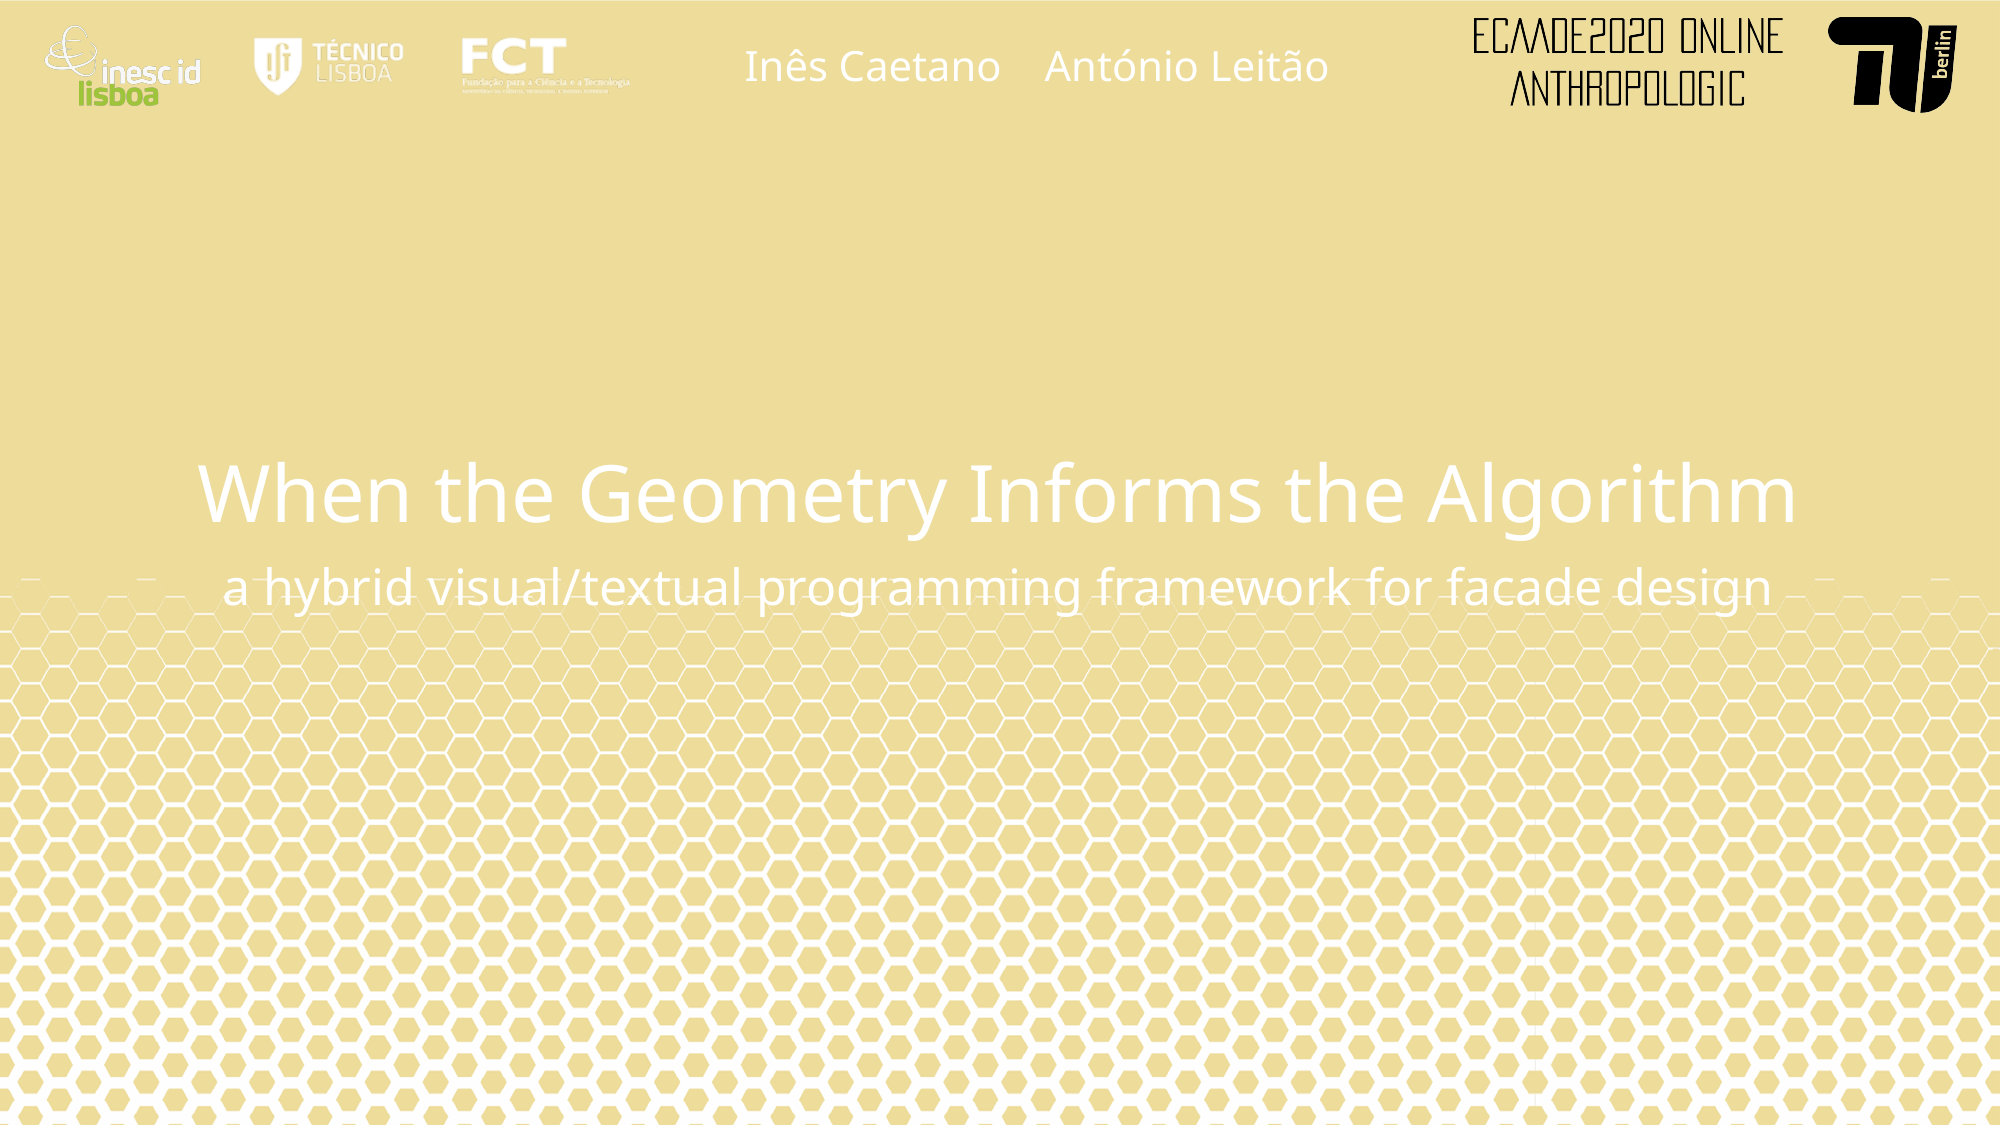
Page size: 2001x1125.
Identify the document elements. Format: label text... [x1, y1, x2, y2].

text_box When the Geometry Informs the Algorithm [0, 436, 1999, 547]
text_box a hybrid visual/textual programming framework for facade design [0, 547, 1999, 623]
text_box Inês Caetano António Leitão [654, 32, 1420, 98]
picture [1442, 13, 1789, 117]
picture [459, 35, 632, 96]
picture [252, 35, 406, 96]
picture [1828, 17, 1957, 113]
picture [31, 22, 216, 108]
